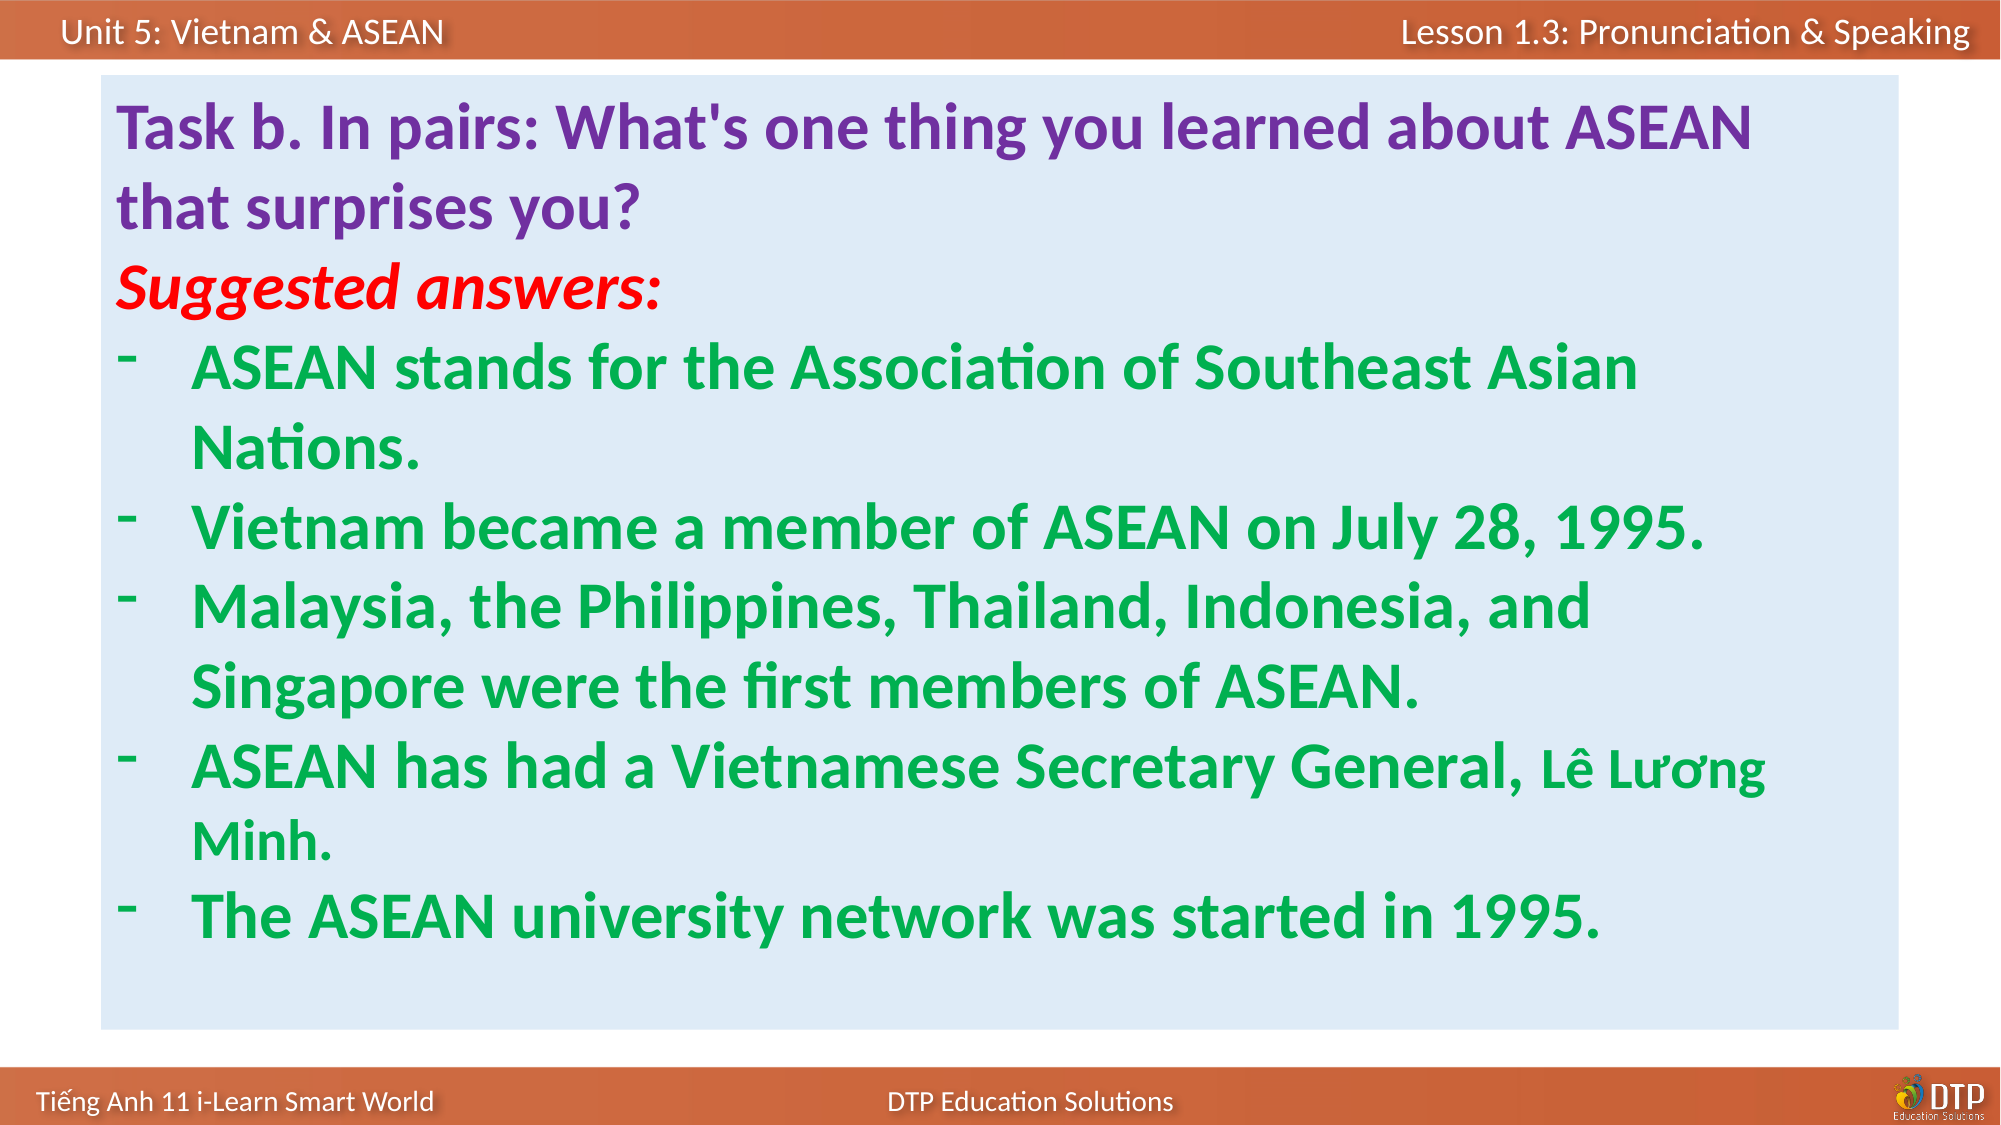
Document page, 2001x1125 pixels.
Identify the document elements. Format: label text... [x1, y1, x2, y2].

text_box Task b. In pairs: What's one thing you learned about ASEAN that surprises you? Suggested answers: ASEAN stands for the Association of Southeast Asian Nations. Vietnam became a member of ASEAN on July 28, 1995. Malaysia, the Philippines, Thailand, Indonesia, and Singapore were the first members of ASEAN. ASEAN has had a Vietnamese Secretary General, Lê Lương Minh. The ASEAN university network was started in 1995. [101, 75, 1899, 1030]
picture [0, 0, 2001, 1125]
